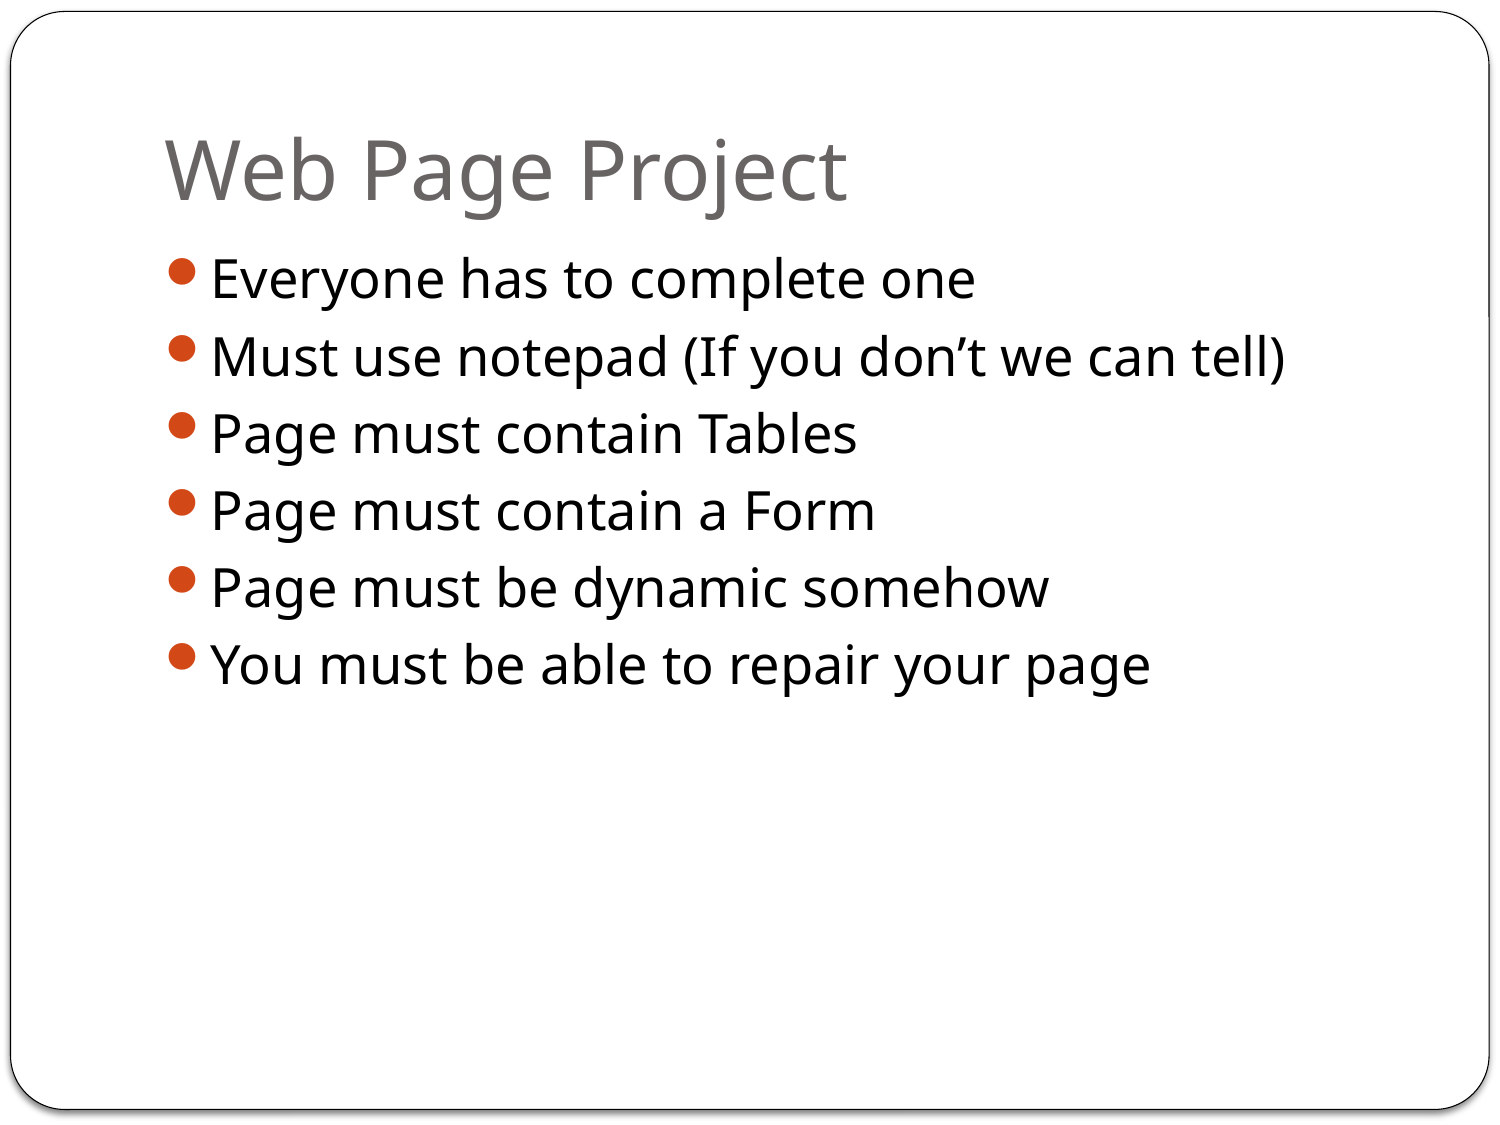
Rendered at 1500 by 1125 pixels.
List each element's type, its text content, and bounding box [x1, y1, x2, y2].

list Everyone has to complete one Must use notepad (If you don’t we can tell) Page must contain Tables Page must contain a Form Page must be dynamic somehow You must be able to repair your page [150, 237, 1425, 988]
title Web Page Project [150, 45, 1425, 233]
